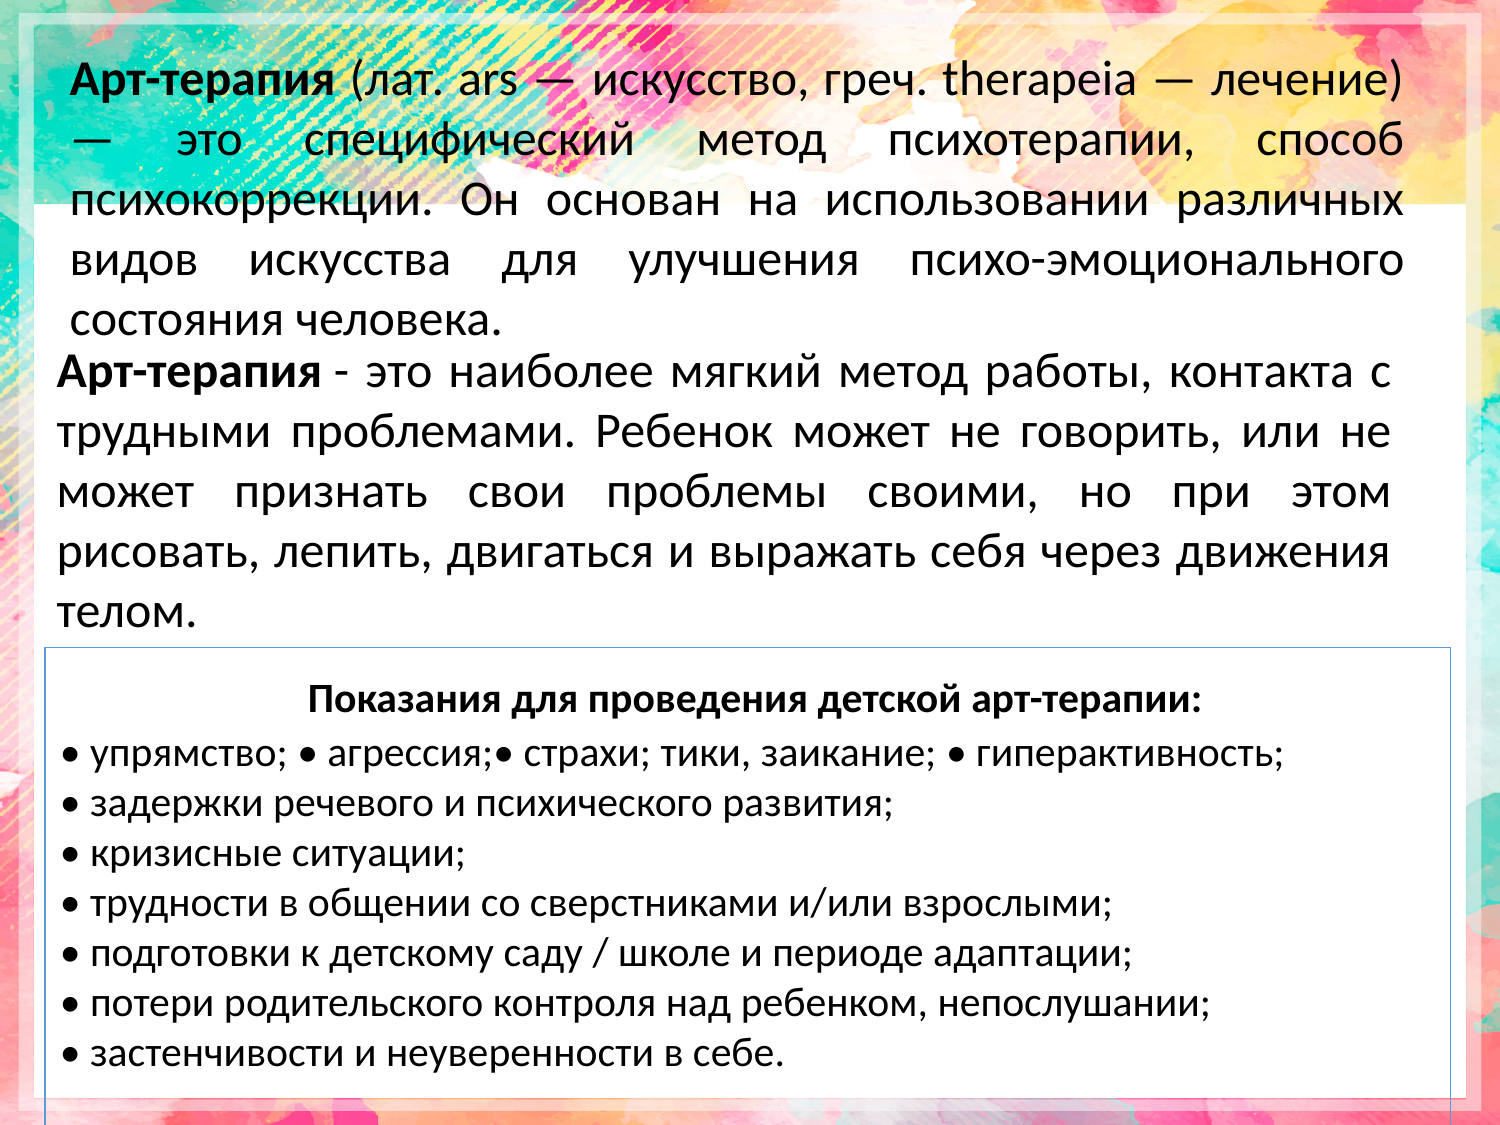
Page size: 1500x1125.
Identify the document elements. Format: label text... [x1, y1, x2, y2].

text_box Показания для проведения детской арт-терапии: • упрямство; • агрессия;• страхи; тики, заикание; • гиперактивность; • задержки речевого и психического развития; • кризисные ситуации; • трудности в общении со сверстниками и/или взрослыми; • подготовки к детскому саду / школе и периоде адаптации; • потери родительского контроля над ребенком, непослушании; • застенчивости и неуверенности в себе. [44, 647, 1451, 1125]
text_box Арт-терапия (лат. ars — искусство, греч. therapeia — лечение) — это специфический метод психотерапии, способ психокоррекции. Он основан на использовании различных видов искусства для улучшения психо-эмоционального состояния человека. [54, 38, 1420, 353]
picture [0, 0, 1500, 1125]
text_box Арт-терапия - это наиболее мягкий метод работы, контакта с трудными проблемами. Ребенок может не говорить, или не может признать свои проблемы своими, но при этом рисовать, лепить, двигаться и выражать себя через движения телом. [41, 330, 1407, 645]
